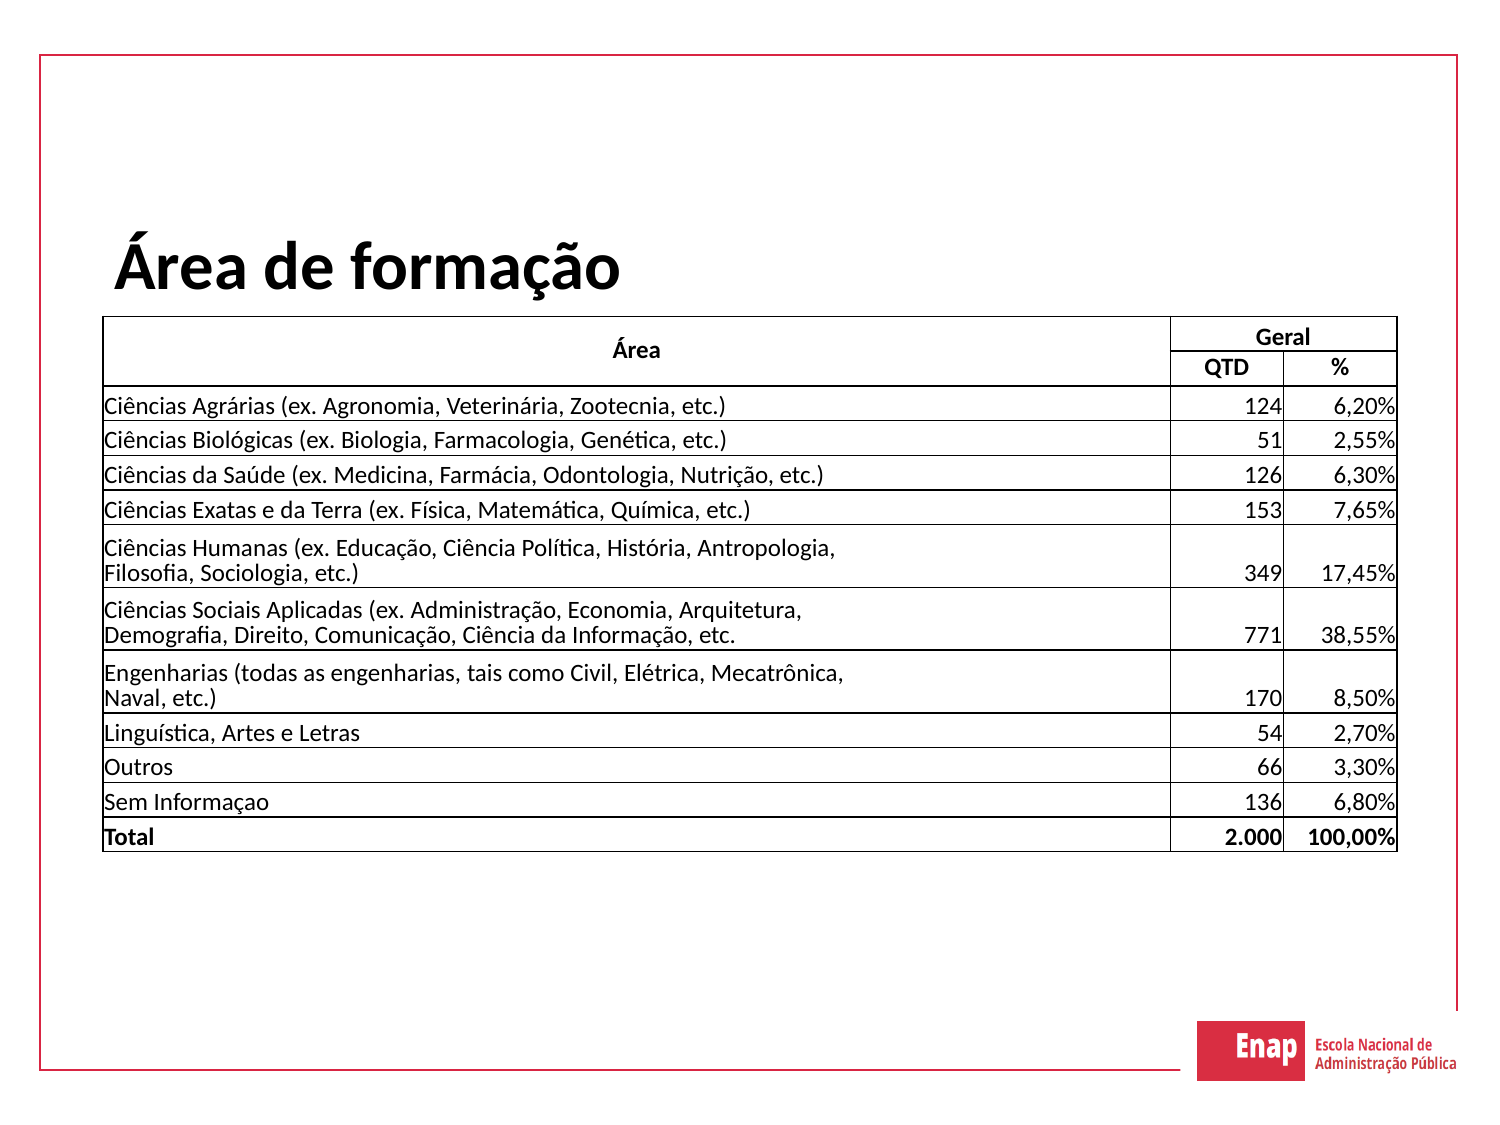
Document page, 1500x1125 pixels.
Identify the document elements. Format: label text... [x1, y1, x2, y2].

table_cell 6,80% [1284, 783, 1396, 816]
table_cell 771 [1171, 588, 1283, 649]
table_cell QTD [1171, 352, 1283, 385]
table_cell Outros [104, 748, 1170, 782]
table_cell Engenharias (todas as engenharias, tais como Civil, Elétrica, Mecatrônica, Naval, etc.) [104, 651, 1170, 712]
table_cell Ciências Biológicas (ex. Biologia, Farmacologia, Genética, etc.) [104, 421, 1170, 455]
table_cell 6,30% [1284, 456, 1396, 489]
table_cell Ciências da Saúde (ex. Medicina, Farmácia, Odontologia, Nutrição, etc.) [104, 456, 1170, 489]
table_cell 3,30% [1284, 748, 1396, 782]
table_cell 7,65% [1284, 491, 1396, 524]
table_cell 136 [1171, 783, 1283, 816]
table_header Geral [1171, 317, 1396, 350]
table_cell 6,20% [1284, 387, 1396, 420]
table_cell 100,00% [1284, 818, 1396, 851]
table_cell Ciências Sociais Aplicadas (ex. Administração, Economia, Arquitetura, Demografia, Direito, Comunicação, Ciência da Informação, etc. [104, 588, 1170, 649]
table_cell Ciências Humanas (ex. Educação, Ciência Política, História, Antropologia, Filosofia, Sociologia, etc.) [104, 525, 1170, 587]
table_cell 170 [1171, 651, 1283, 712]
table_cell 2,70% [1284, 714, 1396, 747]
table_cell 66 [1171, 748, 1283, 782]
table_cell % [1284, 352, 1396, 385]
table_cell 153 [1171, 491, 1283, 524]
table_cell 2.000 [1171, 818, 1283, 851]
table_cell 8,50% [1284, 651, 1396, 712]
table_cell 349 [1171, 525, 1283, 587]
table_cell Sem Informaçao [104, 783, 1170, 816]
table_cell 38,55% [1284, 588, 1396, 649]
table_header Área [104, 317, 1170, 385]
table_cell 51 [1171, 421, 1283, 455]
table_cell 124 [1171, 387, 1283, 420]
table_cell 2,55% [1284, 421, 1396, 455]
title Área de formação [103, 185, 1397, 316]
table_cell 17,45% [1284, 525, 1396, 587]
table_cell Ciências Exatas e da Terra (ex. Física, Matemática, Química, etc.) [104, 491, 1170, 524]
picture [1180, 1011, 1473, 1106]
table_cell Total [104, 818, 1170, 851]
table_cell Ciências Agrárias (ex. Agronomia, Veterinária, Zootecnia, etc.) [104, 387, 1170, 420]
table_cell 126 [1171, 456, 1283, 489]
table_cell 54 [1171, 714, 1283, 747]
table_cell Linguística, Artes e Letras [104, 714, 1170, 747]
